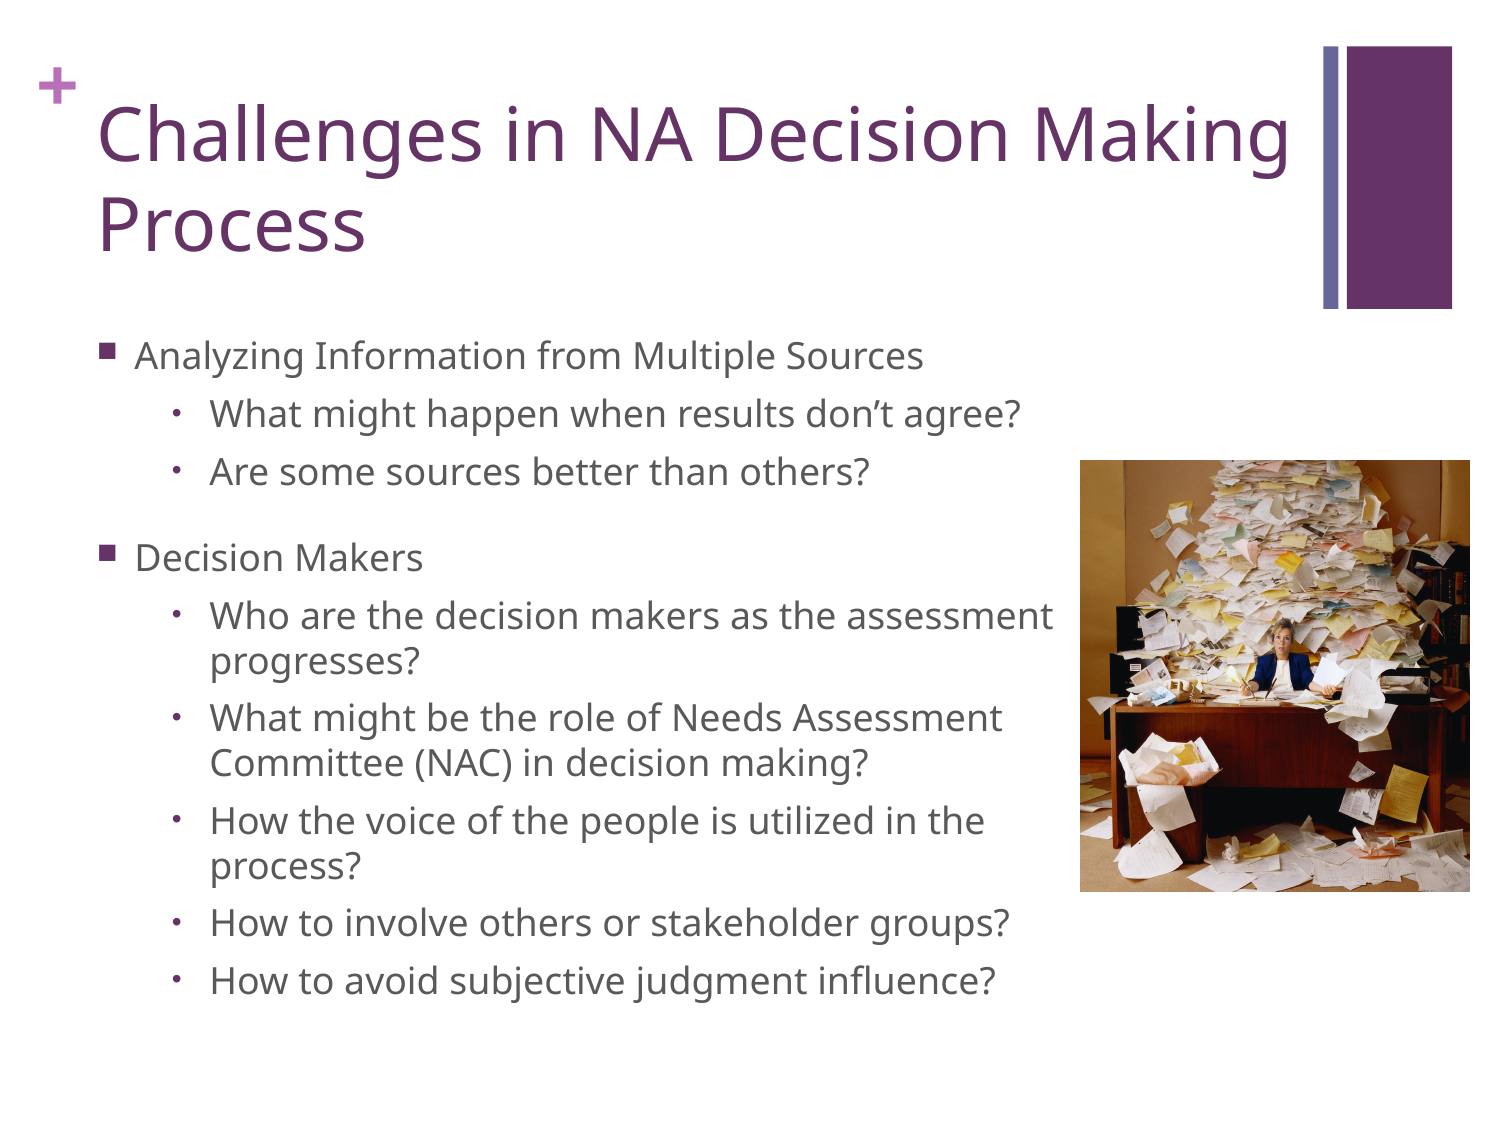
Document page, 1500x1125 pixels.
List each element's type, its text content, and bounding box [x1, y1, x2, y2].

picture [1079, 459, 1471, 893]
title Challenges in NA Decision Making Process [81, 79, 1322, 263]
list Analyzing Information from Multiple Sources What might happen when results don’t agree? Are some sources better than others? Decision Makers Who are the decision makers as the assessment progresses? What might be the role of Needs Assessment Committee (NAC) in decision making? How the voice of the people is utilized in the process? How to involve others or stakeholder groups? How to avoid subjective judgment influence? [81, 324, 1132, 1066]
